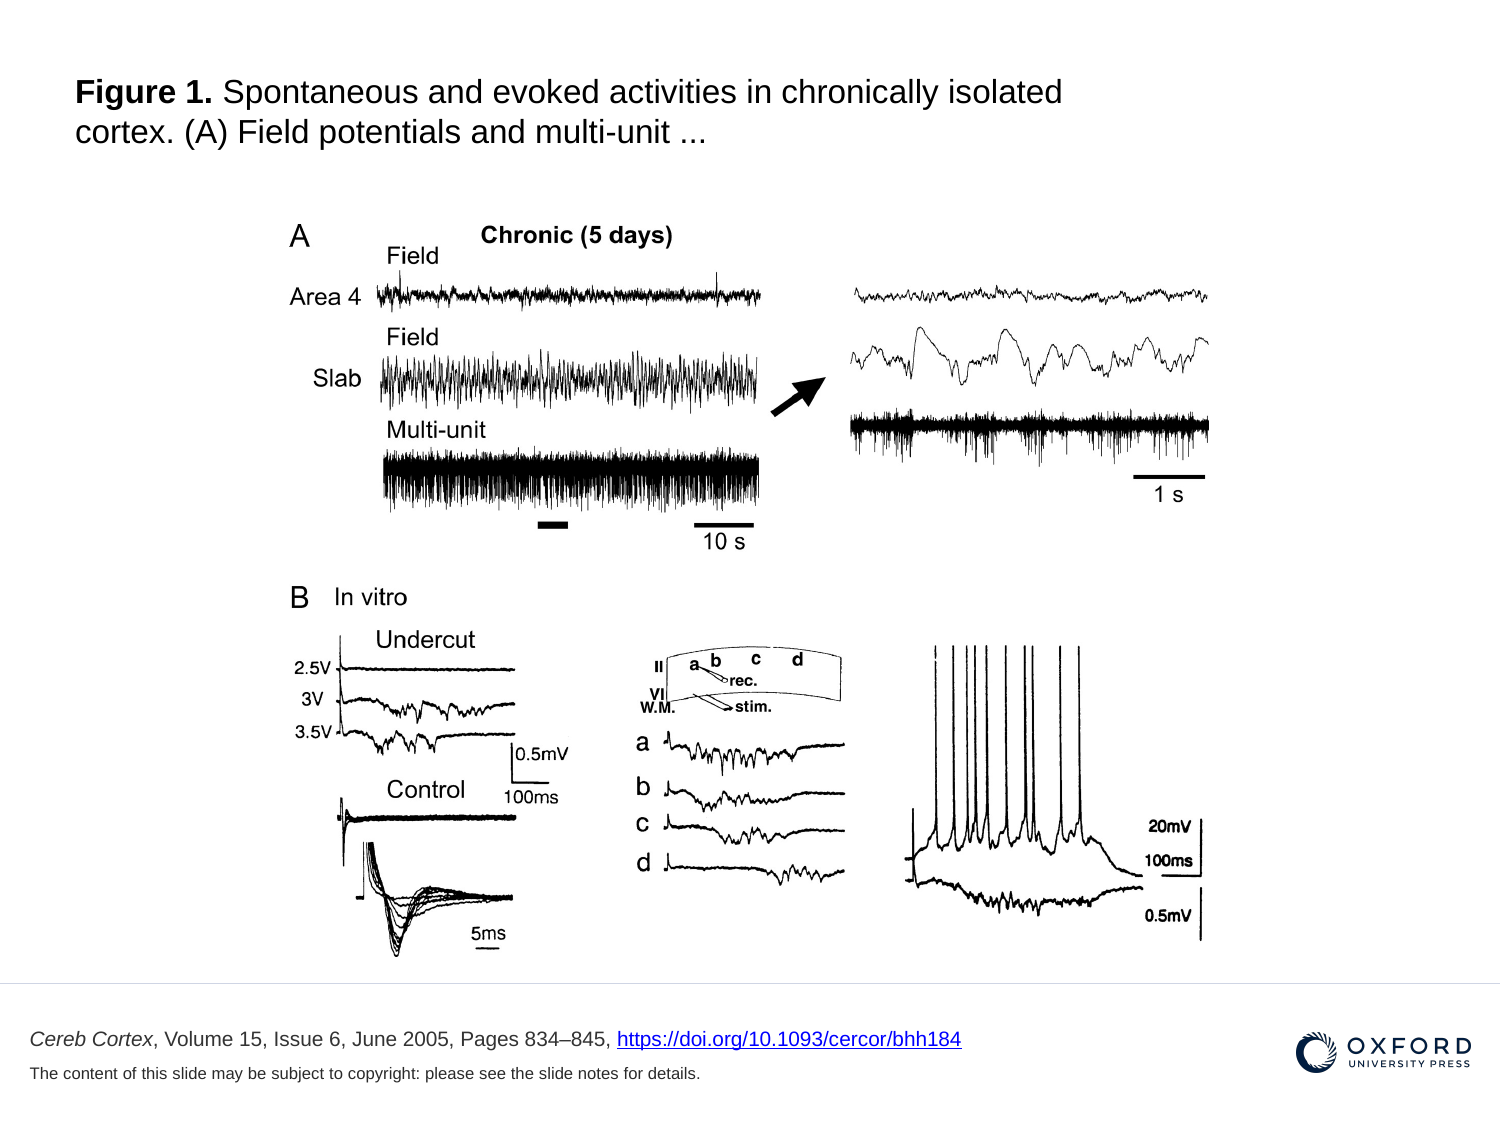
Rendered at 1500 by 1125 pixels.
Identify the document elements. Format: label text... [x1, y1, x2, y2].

footer Cereb Cortex, Volume 15, Issue 6, June 2005, Pages 834–845, https://doi.org/10.1093/cercor/bhh184 The content of this slide may be subject to copyright: please see the slide notes for details. [0, 983, 1260, 1125]
picture [289, 224, 1209, 957]
title Figure 1. Spontaneous and evoked activities in chronically isolated cortex. (A) Field potentials and multi-unit ... [75, 69, 1078, 171]
picture [1296, 1032, 1471, 1073]
